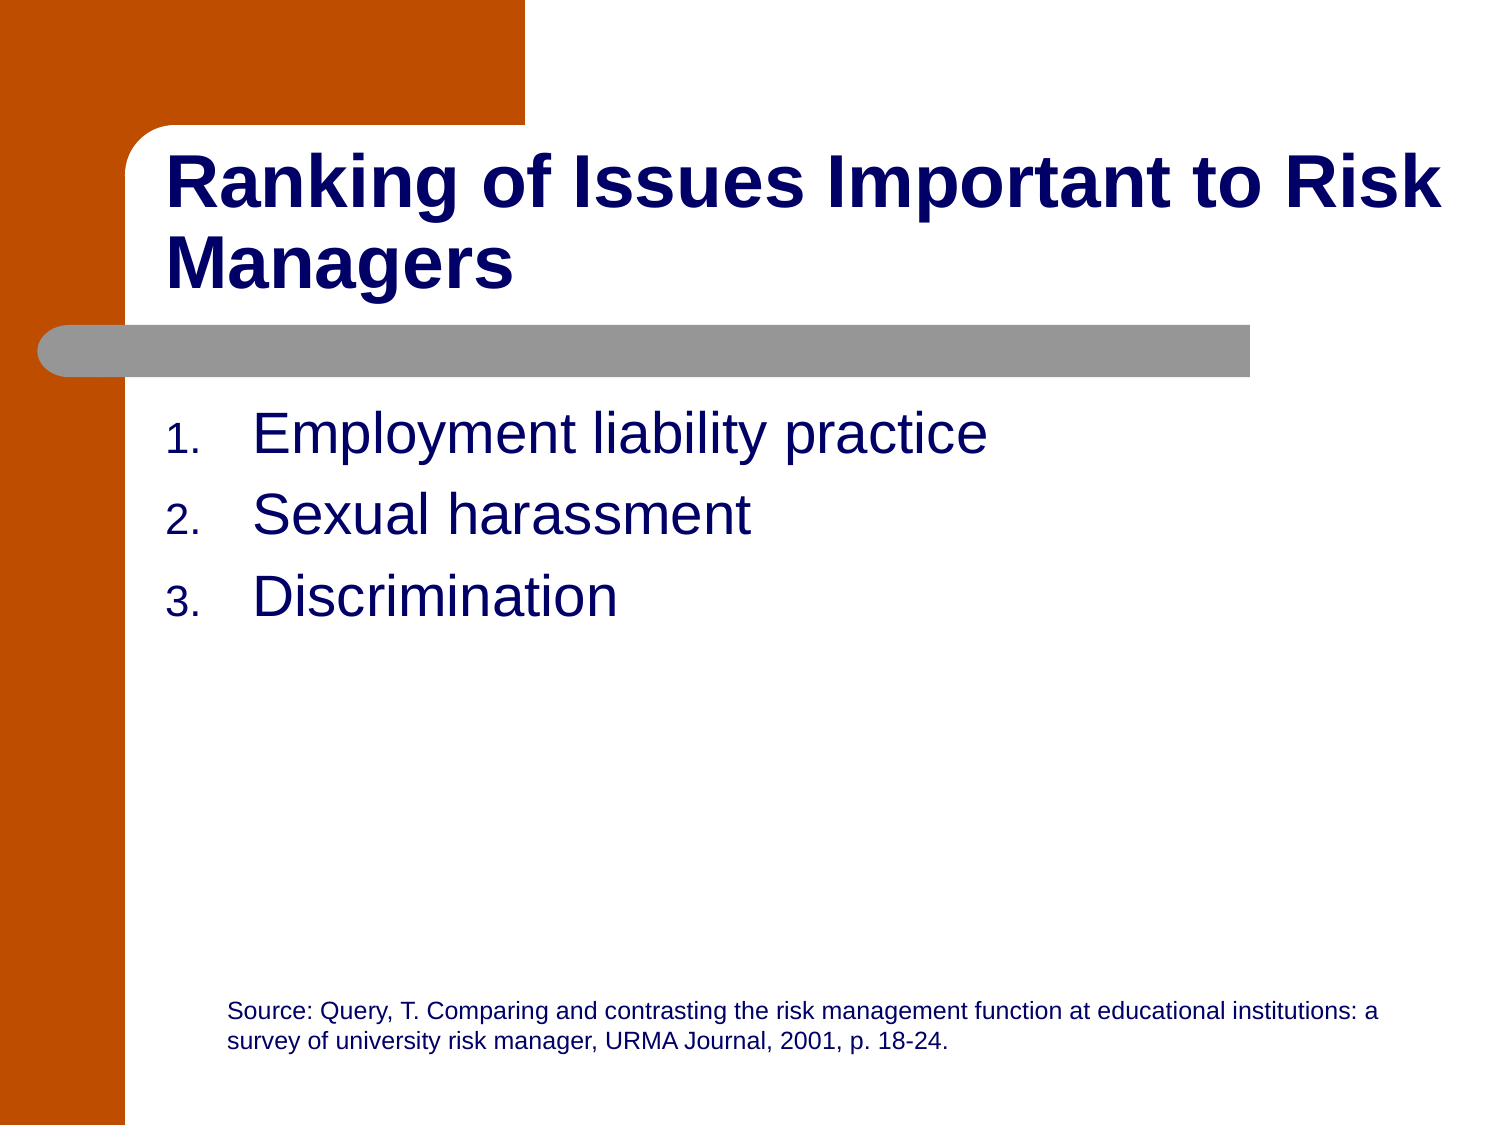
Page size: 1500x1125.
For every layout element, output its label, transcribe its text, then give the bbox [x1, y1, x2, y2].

title Ranking of Issues Important to Risk Managers [150, 125, 1463, 313]
list Employment liability practice Sexual harassment Discrimination [150, 387, 1463, 1000]
text_box Source: Query, T. Comparing and contrasting the risk management function at educational institutions: a survey of university risk manager, URMA Journal, 2001, p. 18-24. [212, 987, 1400, 1063]
